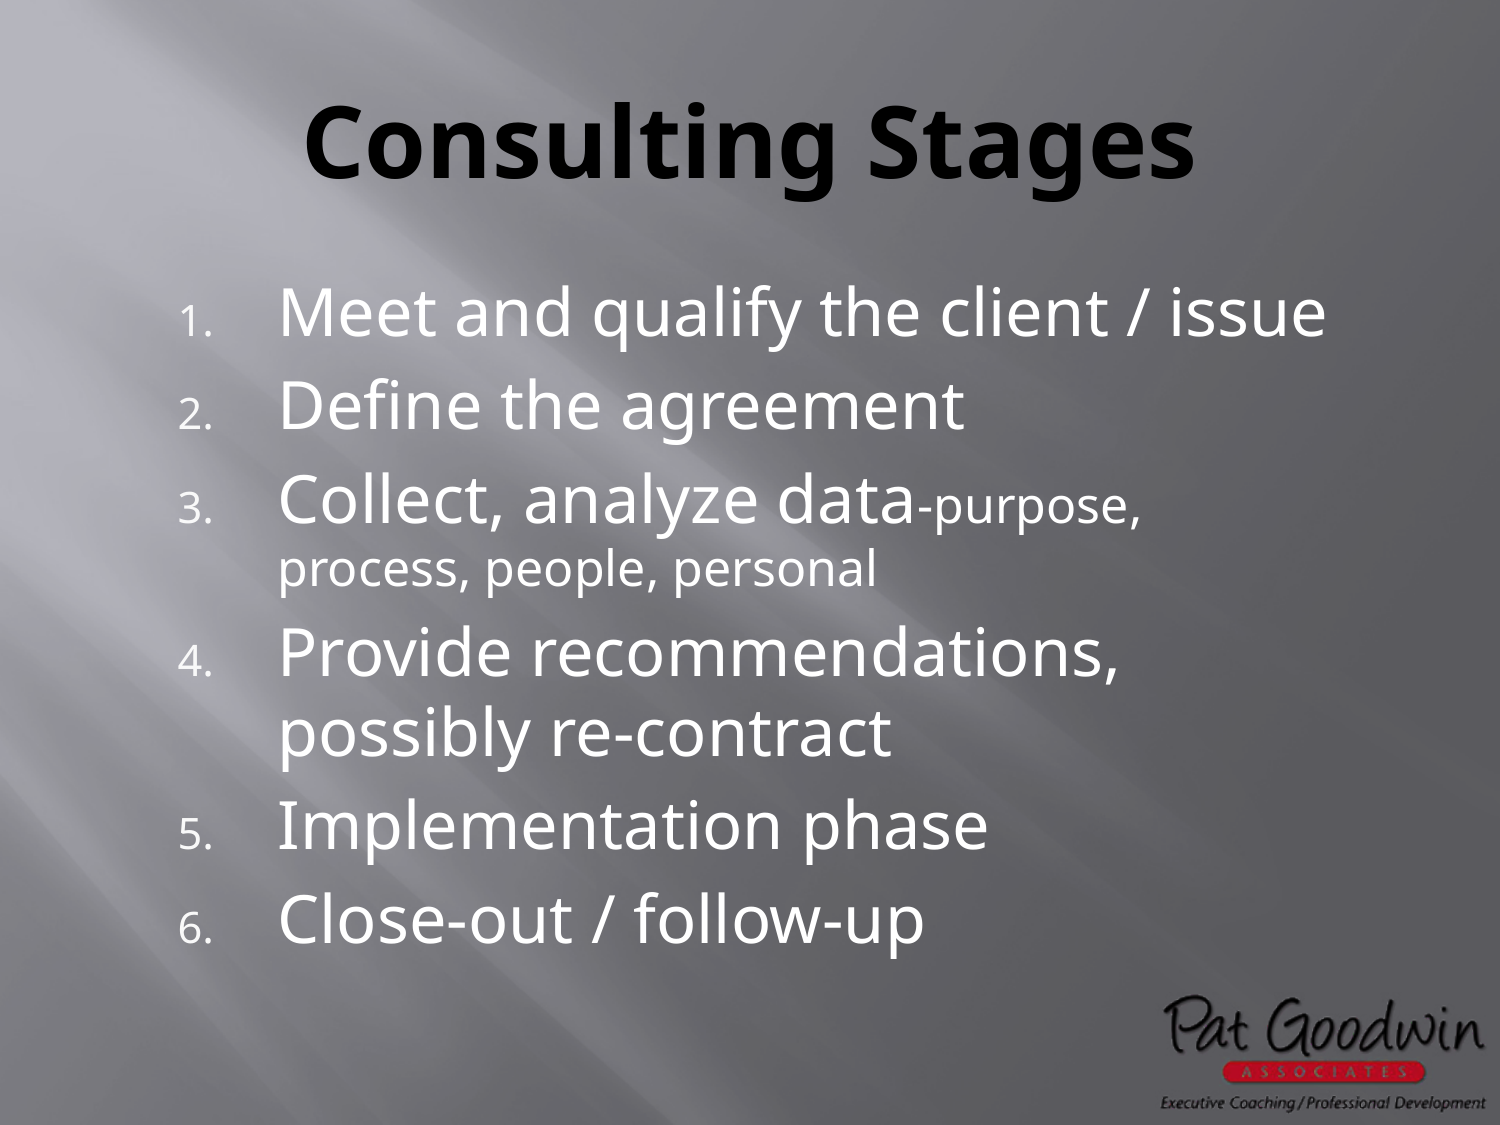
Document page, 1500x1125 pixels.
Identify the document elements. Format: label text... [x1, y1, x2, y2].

title Consulting Stages [75, 45, 1425, 233]
list Meet and qualify the client / issue Define the agreement Collect, analyze data-purpose, process, people, personal Provide recommendations, possibly re-contract Implementation phase Close-out / follow-up [162, 262, 1363, 951]
picture [1155, 992, 1493, 1118]
